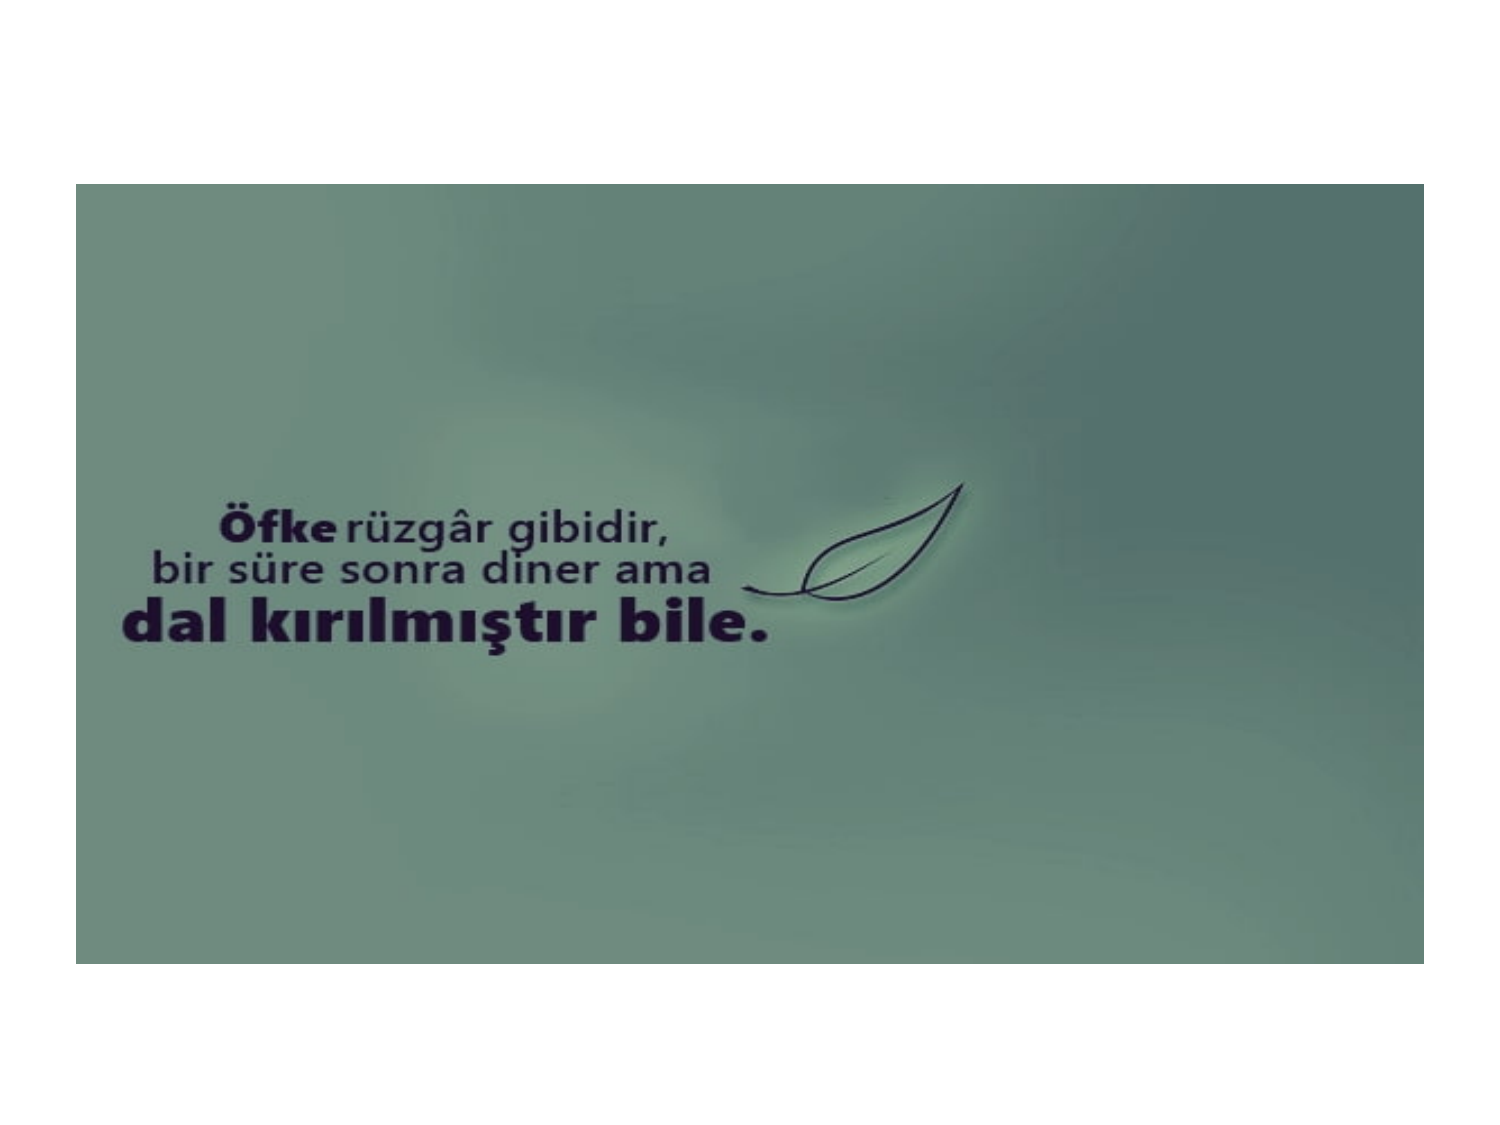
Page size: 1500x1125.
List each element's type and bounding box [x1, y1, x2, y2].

picture [76, 184, 1424, 965]
